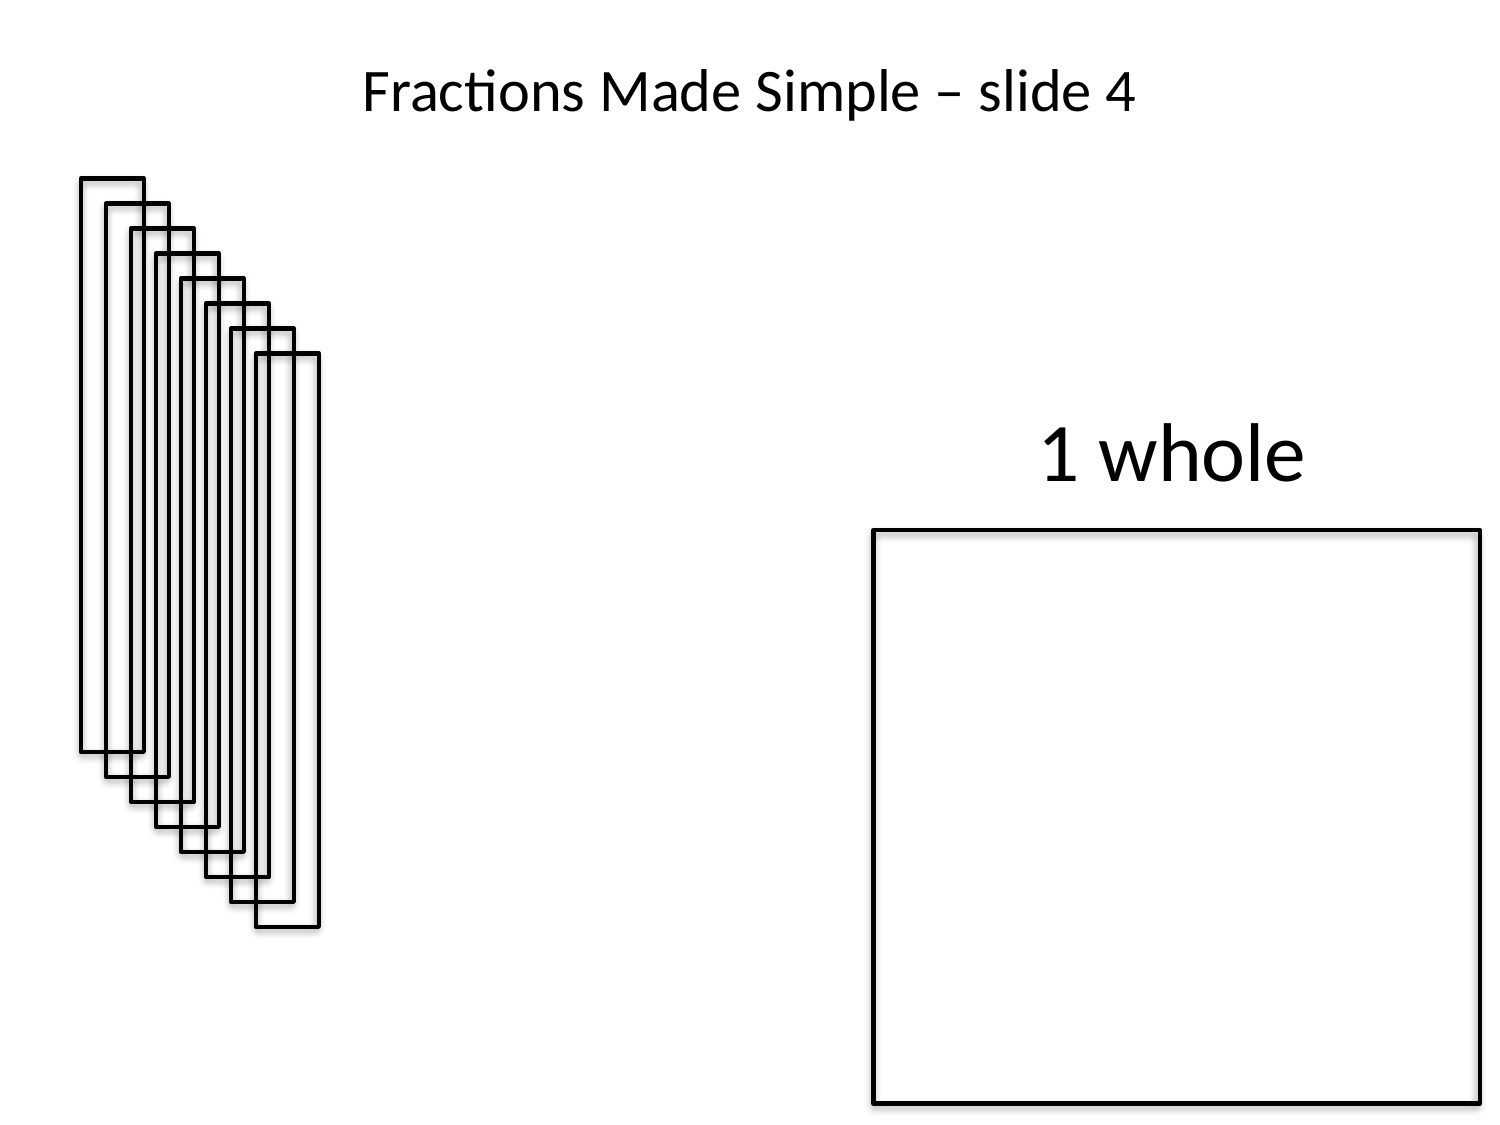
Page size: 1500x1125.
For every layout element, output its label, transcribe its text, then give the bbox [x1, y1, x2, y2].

title Fractions Made Simple – slide 4 [112, 43, 1388, 132]
text_box [180, 278, 245, 853]
text_box [155, 253, 220, 828]
text_box [873, 529, 1481, 1104]
text_box 1 whole [1023, 390, 1345, 506]
text_box [130, 228, 195, 803]
text_box [230, 328, 295, 903]
text_box [105, 203, 170, 778]
text_box [80, 178, 145, 753]
text_box [205, 303, 270, 878]
text_box [255, 353, 320, 928]
